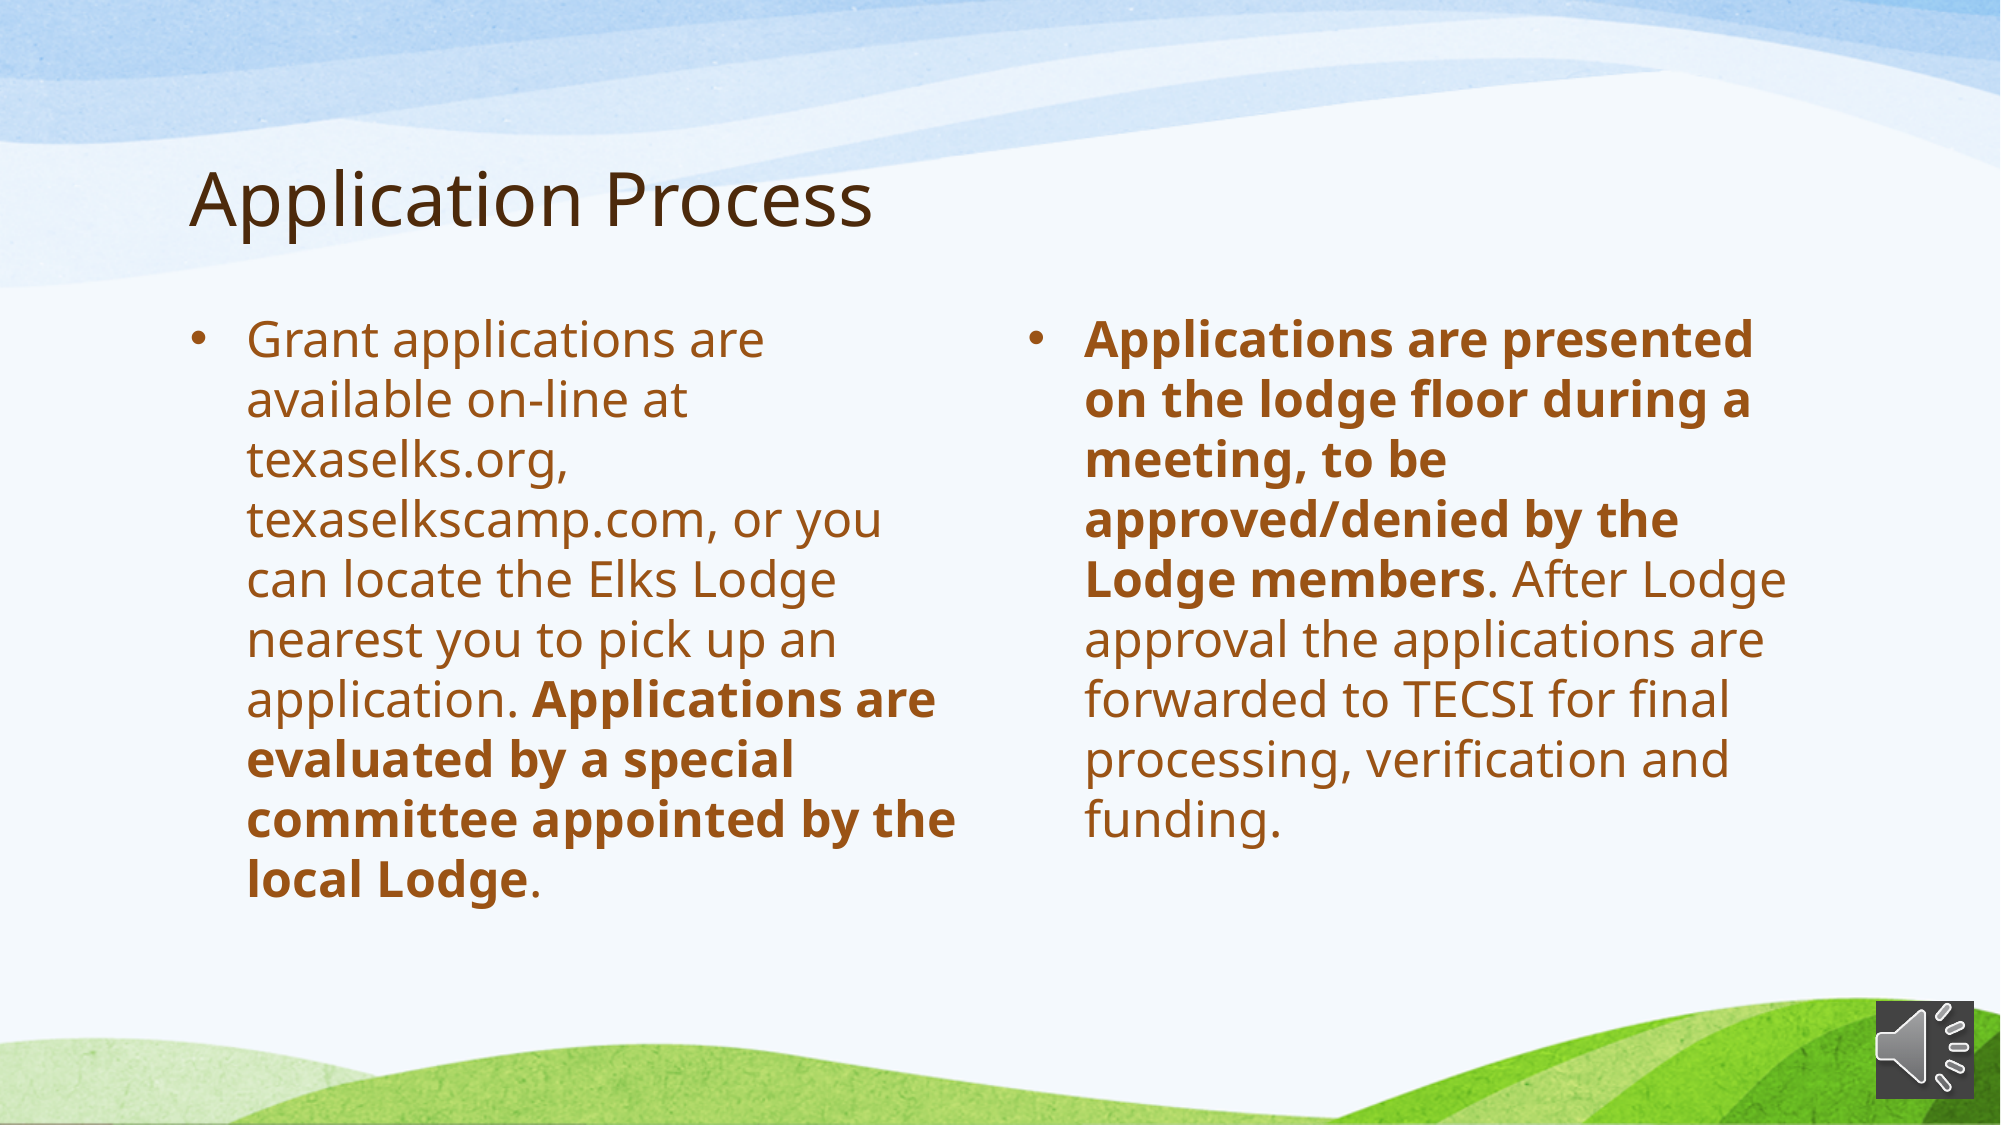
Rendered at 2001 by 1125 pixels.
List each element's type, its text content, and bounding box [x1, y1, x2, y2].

picture [0, 0, 2001, 1125]
list Applications are presented on the lodge floor during a meeting, to be approved/denied by the Lodge members. After Lodge approval the applications are forwarded to TECSI for final processing, verification and funding. [1012, 299, 1825, 987]
list Grant applications are available on-line at texaselks.org, texaselkscamp.com, or you can locate the Elks Lodge nearest you to pick up an application. Applications are evaluated by a special committee appointed by the local Lodge. [174, 299, 988, 987]
title Application Process [174, 50, 1825, 250]
